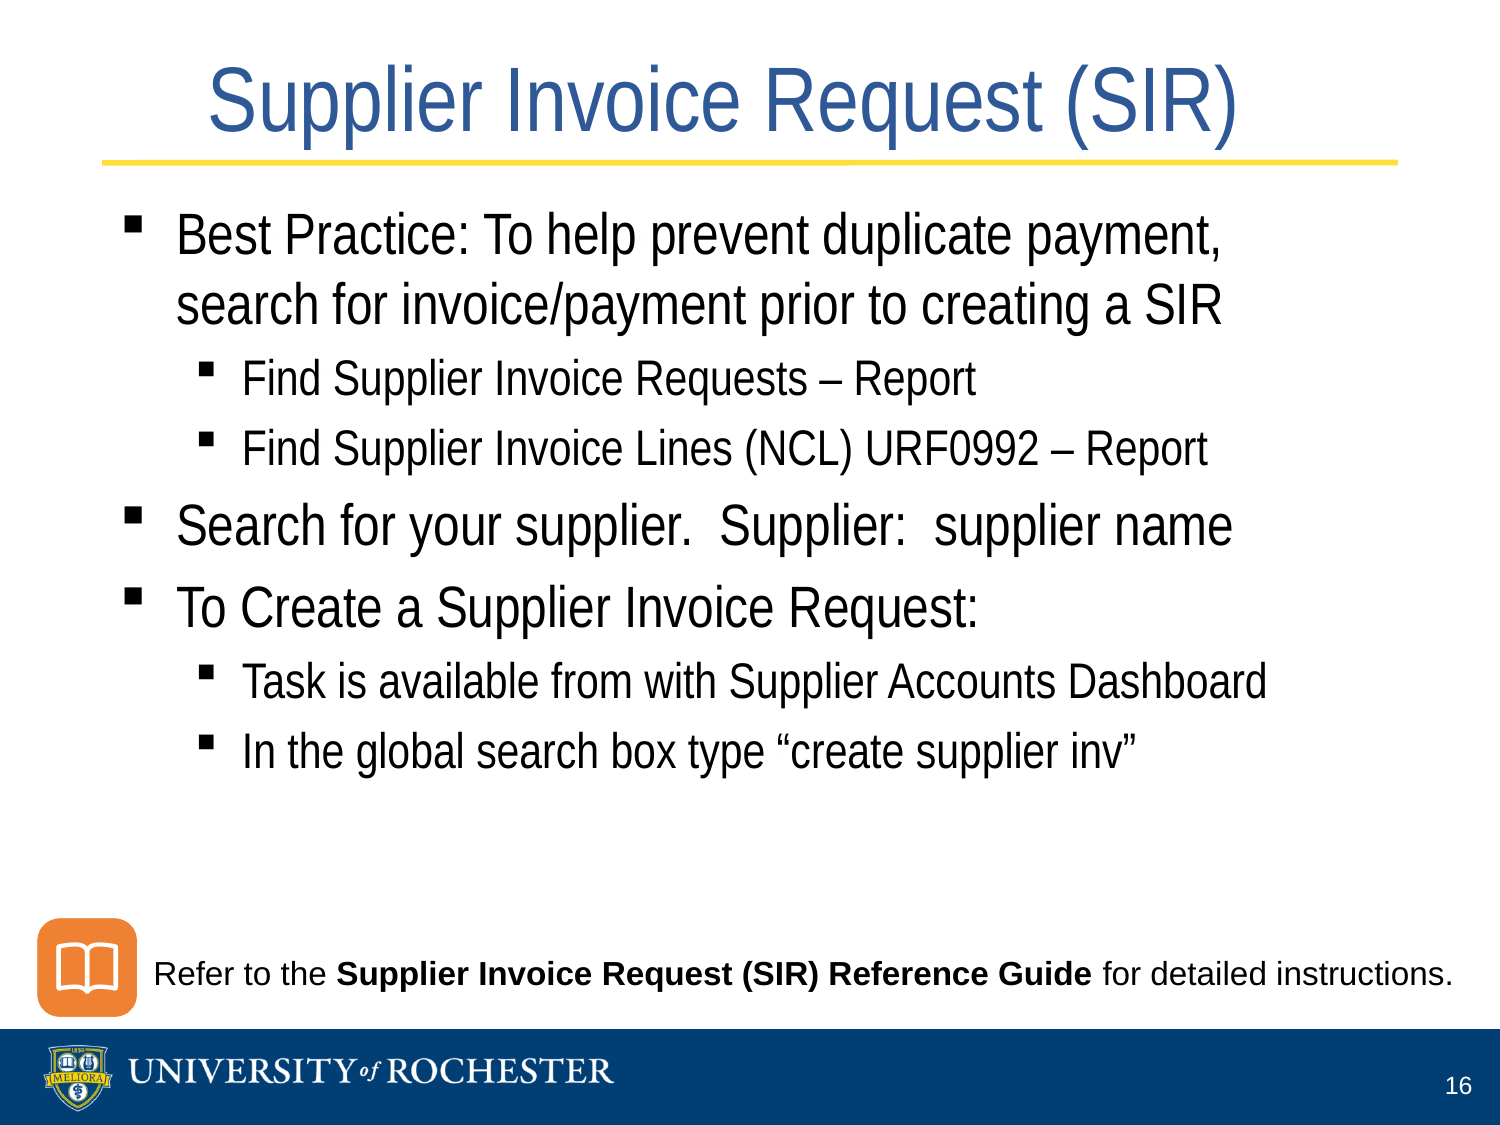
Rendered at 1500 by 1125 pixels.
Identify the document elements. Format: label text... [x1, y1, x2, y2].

text_box 16 [1374, 1062, 1488, 1108]
text_box Refer to the Supplier Invoice Request (SIR) Reference Guide for detailed instructions. [140, 944, 1476, 1000]
list Best Practice: To help prevent duplicate payment, search for invoice/payment prior to creating a SIR Find Supplier Invoice Requests – Report Find Supplier Invoice Lines (NCL) URF0992 – Report Search for your supplier. Supplier: supplier name To Create a Supplier Invoice Request: Task is available from with Supplier Accounts Dashboard In the global search box type “create supplier inv” [104, 188, 1380, 864]
picture [0, 1029, 1500, 1125]
title Supplier Invoice Request (SIR) [86, 0, 1362, 189]
picture [37, 917, 137, 1017]
